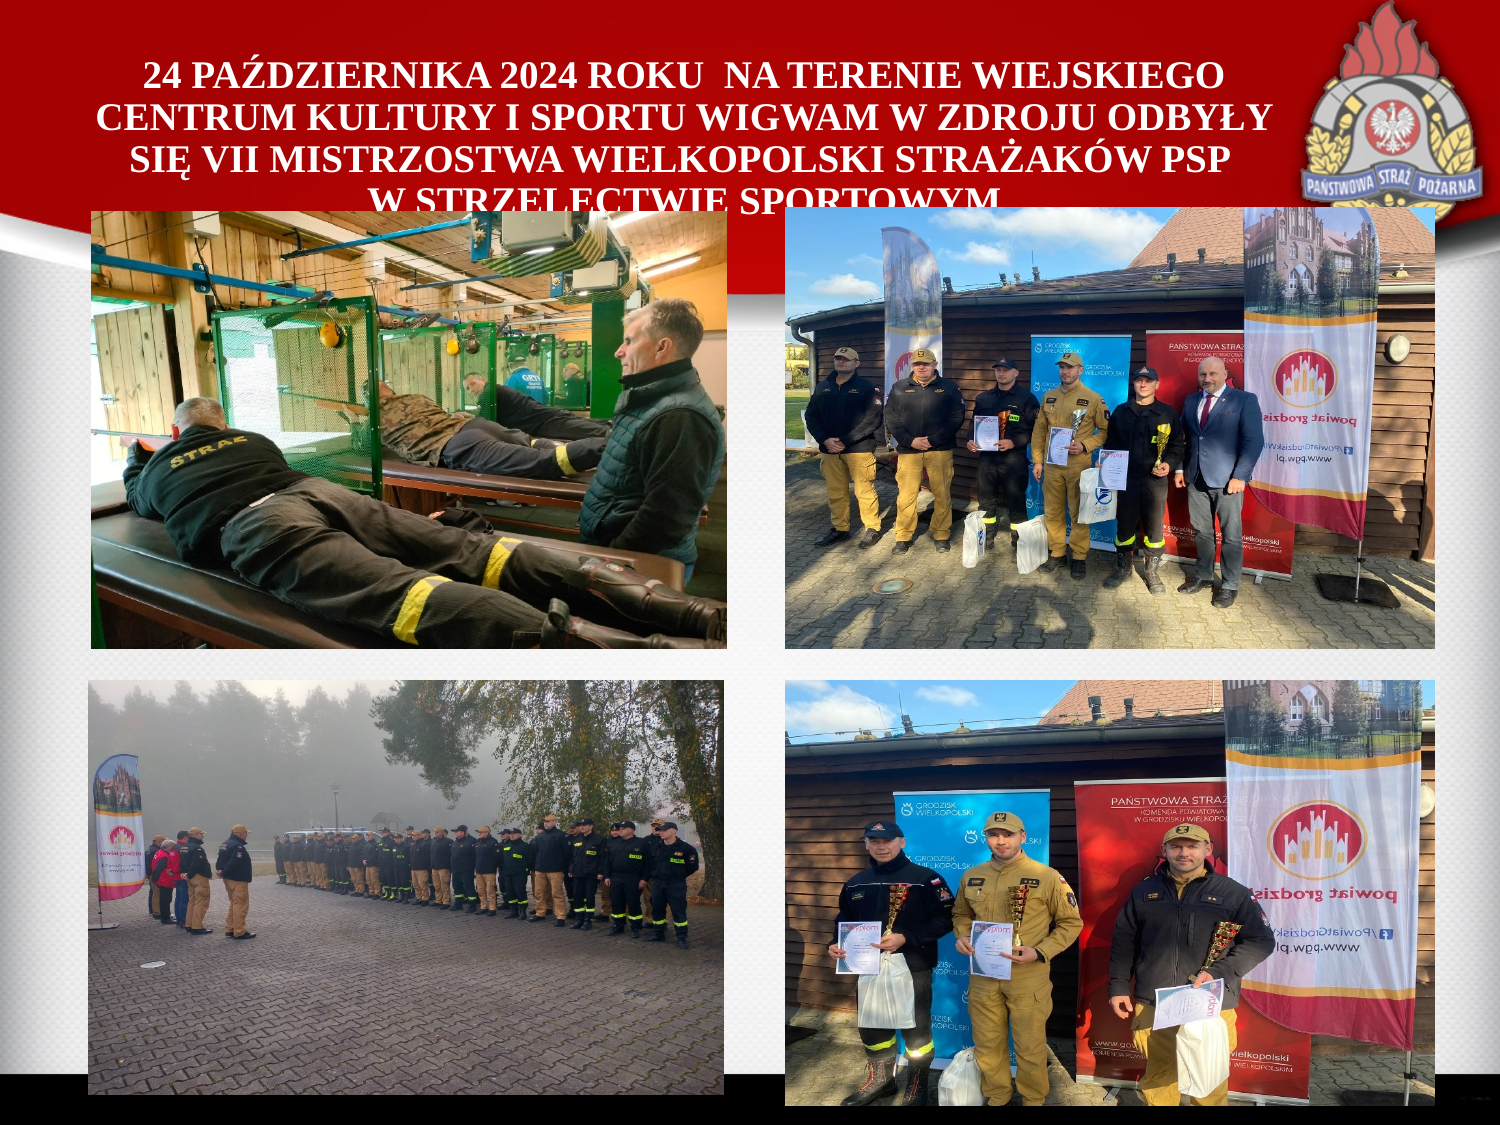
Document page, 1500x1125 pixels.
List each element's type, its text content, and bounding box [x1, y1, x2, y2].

picture [0, 0, 1500, 1125]
title 24 PAŹDZIERNIKA 2024 ROKU NA TERENIE WIEJSKIEGO CENTRUM KULTURY I SPORTU WIGWAM W ZDROJU ODBYŁY SIĘ VII MISTRZOSTWA WIELKOPOLSKI STRAŻAKÓW PSP W STRZELECTWIE SPORTOWYM [74, 44, 1294, 233]
